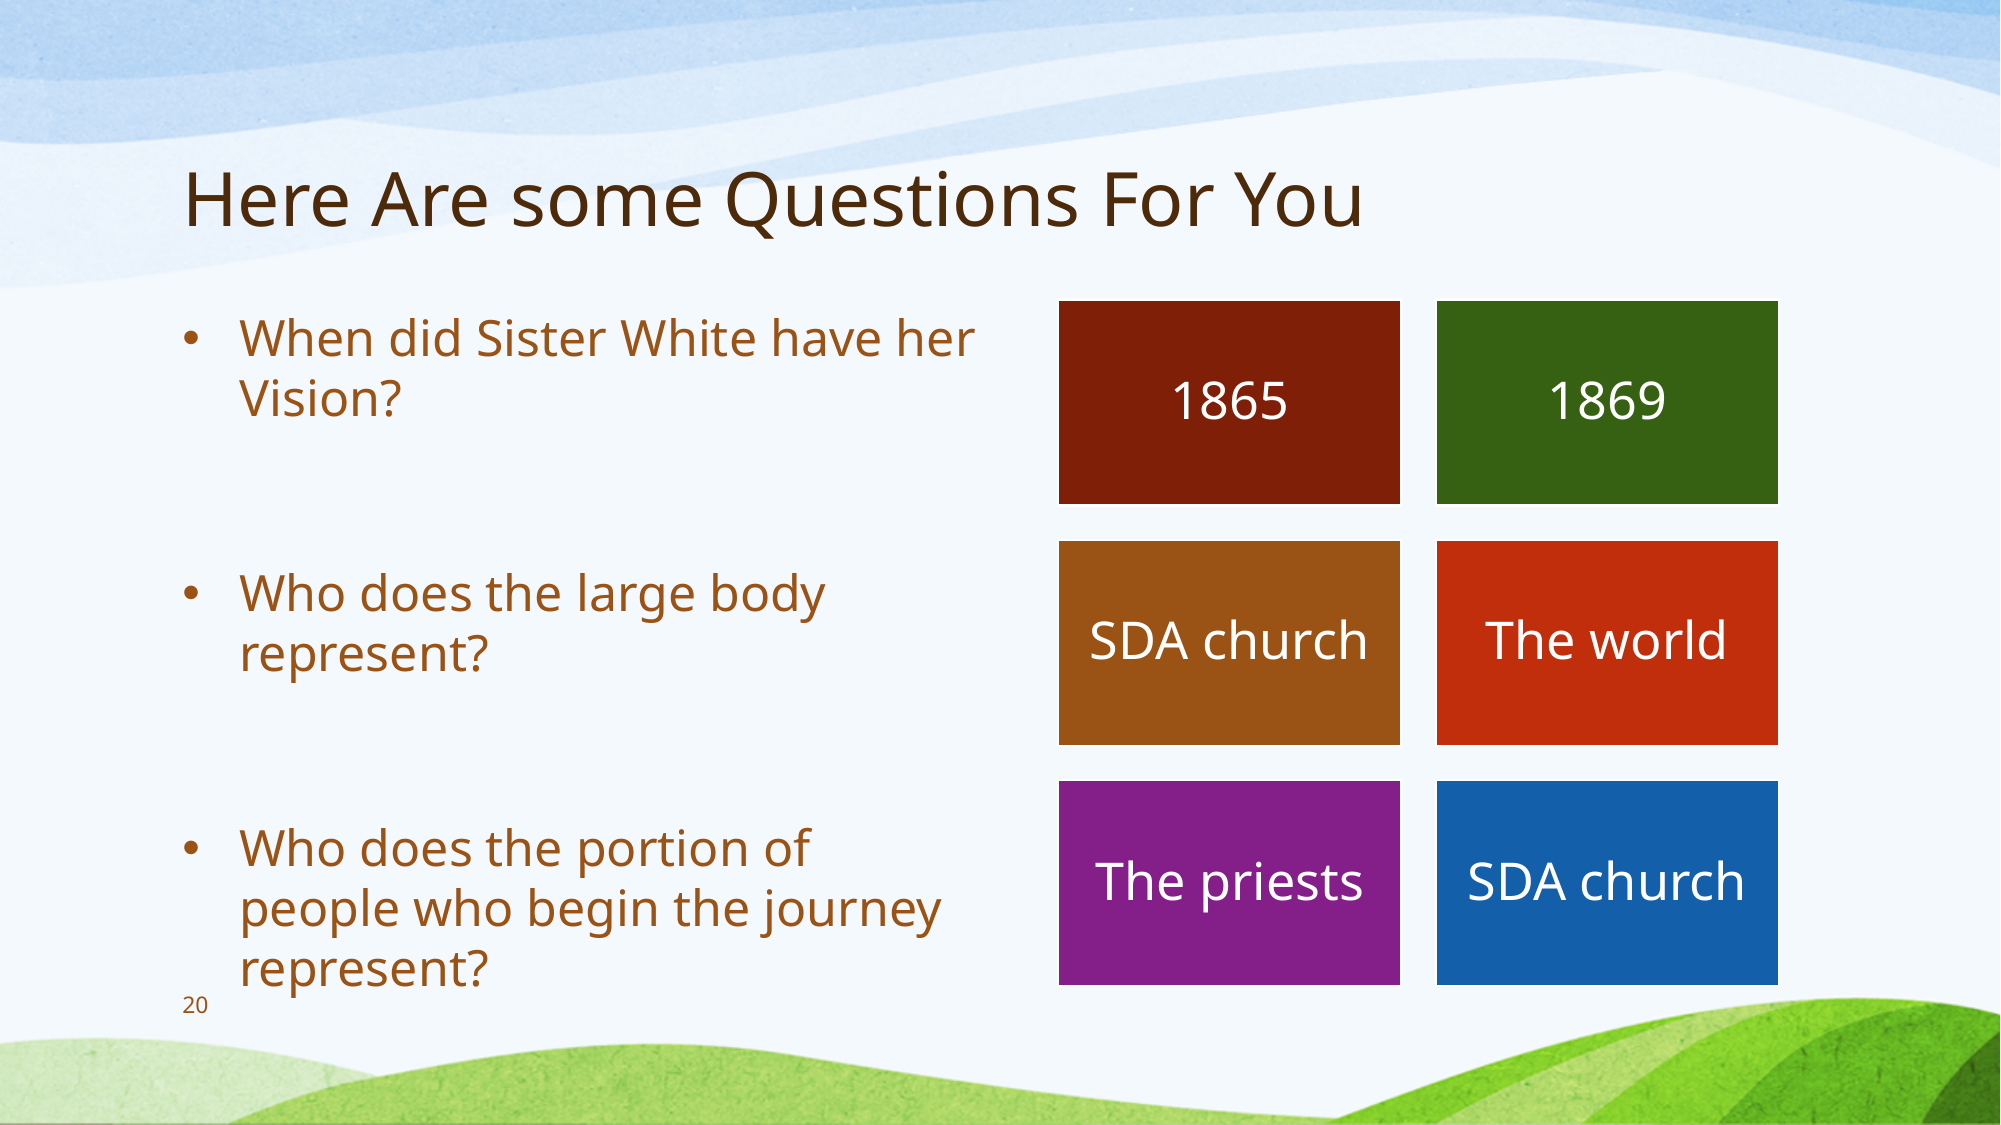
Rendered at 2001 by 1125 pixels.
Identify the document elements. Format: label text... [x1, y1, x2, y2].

list When did Sister White have her Vision? Who does the large body represent? Who does the portion of people who begin the journey represent? [174, 298, 988, 987]
picture [0, 0, 2001, 1125]
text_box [1057, 299, 1780, 987]
title Here Are some Questions For You [174, 49, 1826, 251]
slide_number 20 [174, 979, 224, 1033]
